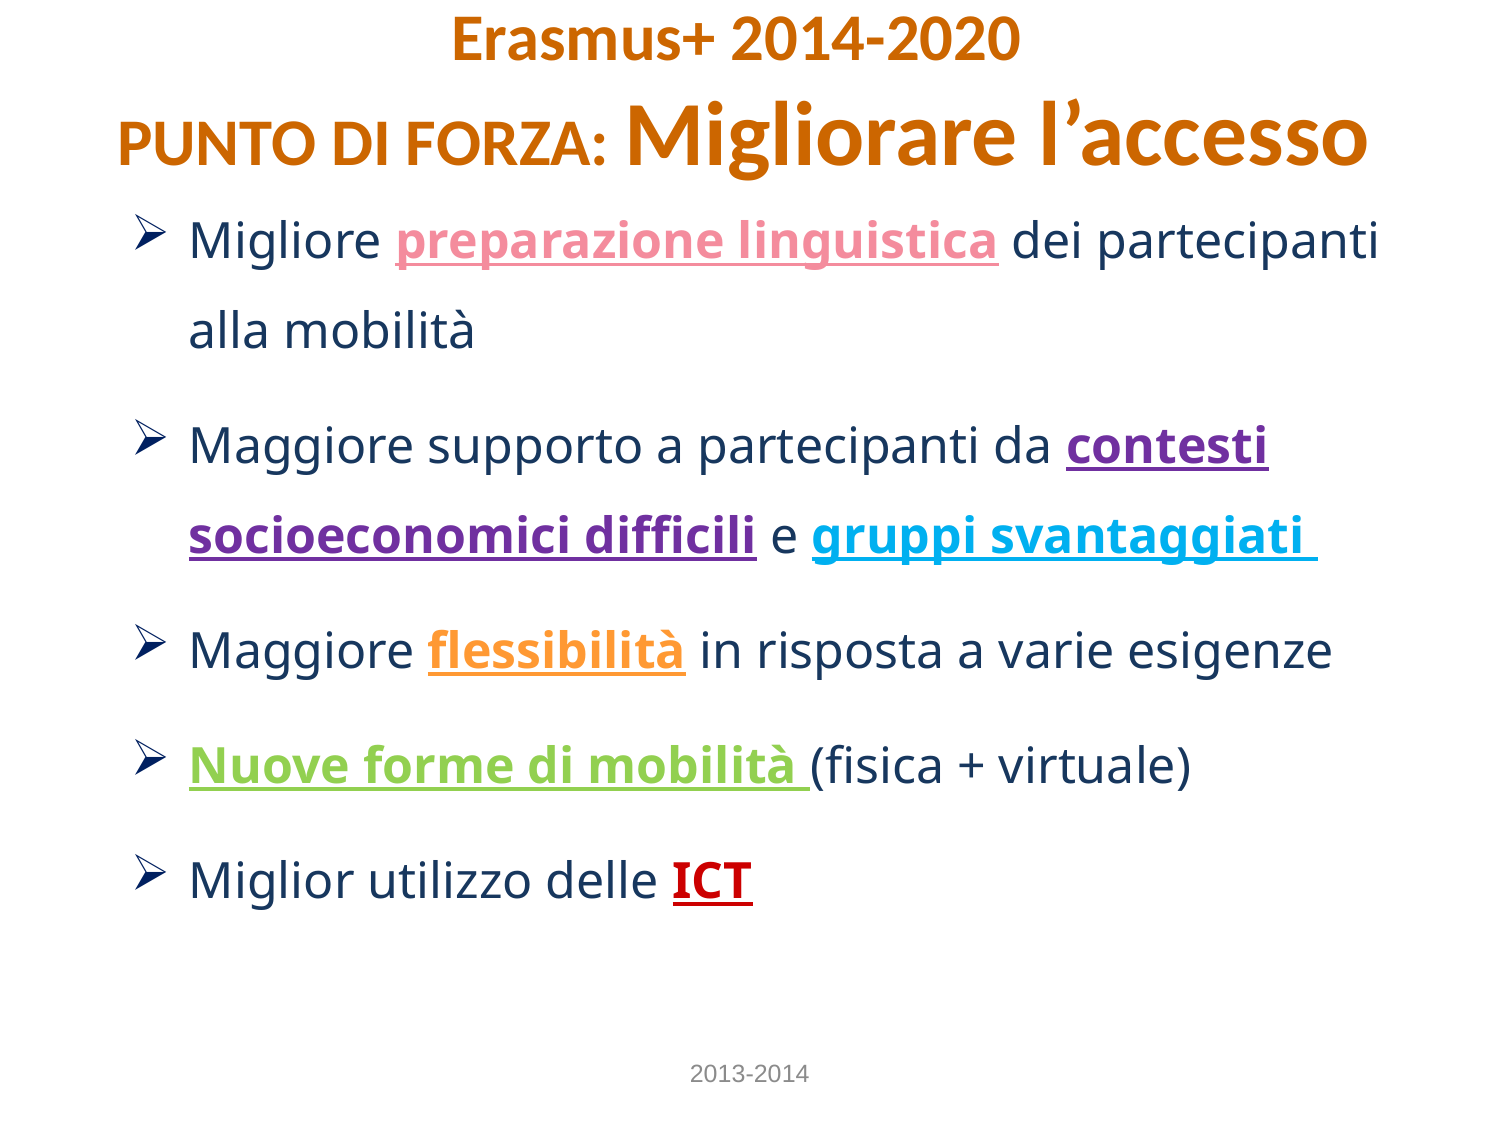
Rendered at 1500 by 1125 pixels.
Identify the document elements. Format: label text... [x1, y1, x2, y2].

text_box Migliore preparazione linguistica dei partecipanti alla mobilità Maggiore supporto a partecipanti da contesti socioeconomici difficili e gruppi svantaggiati Maggiore flessibilità in risposta a varie esigenze Nuove forme di mobilità (fisica + virtuale) Miglior utilizzo delle ICT [42, 171, 1446, 916]
text_box Erasmus+ 2014-2020 PUNTO DI FORZA: Migliorare l’accesso [68, 11, 1419, 166]
footer 2013-2014 [512, 1042, 988, 1103]
